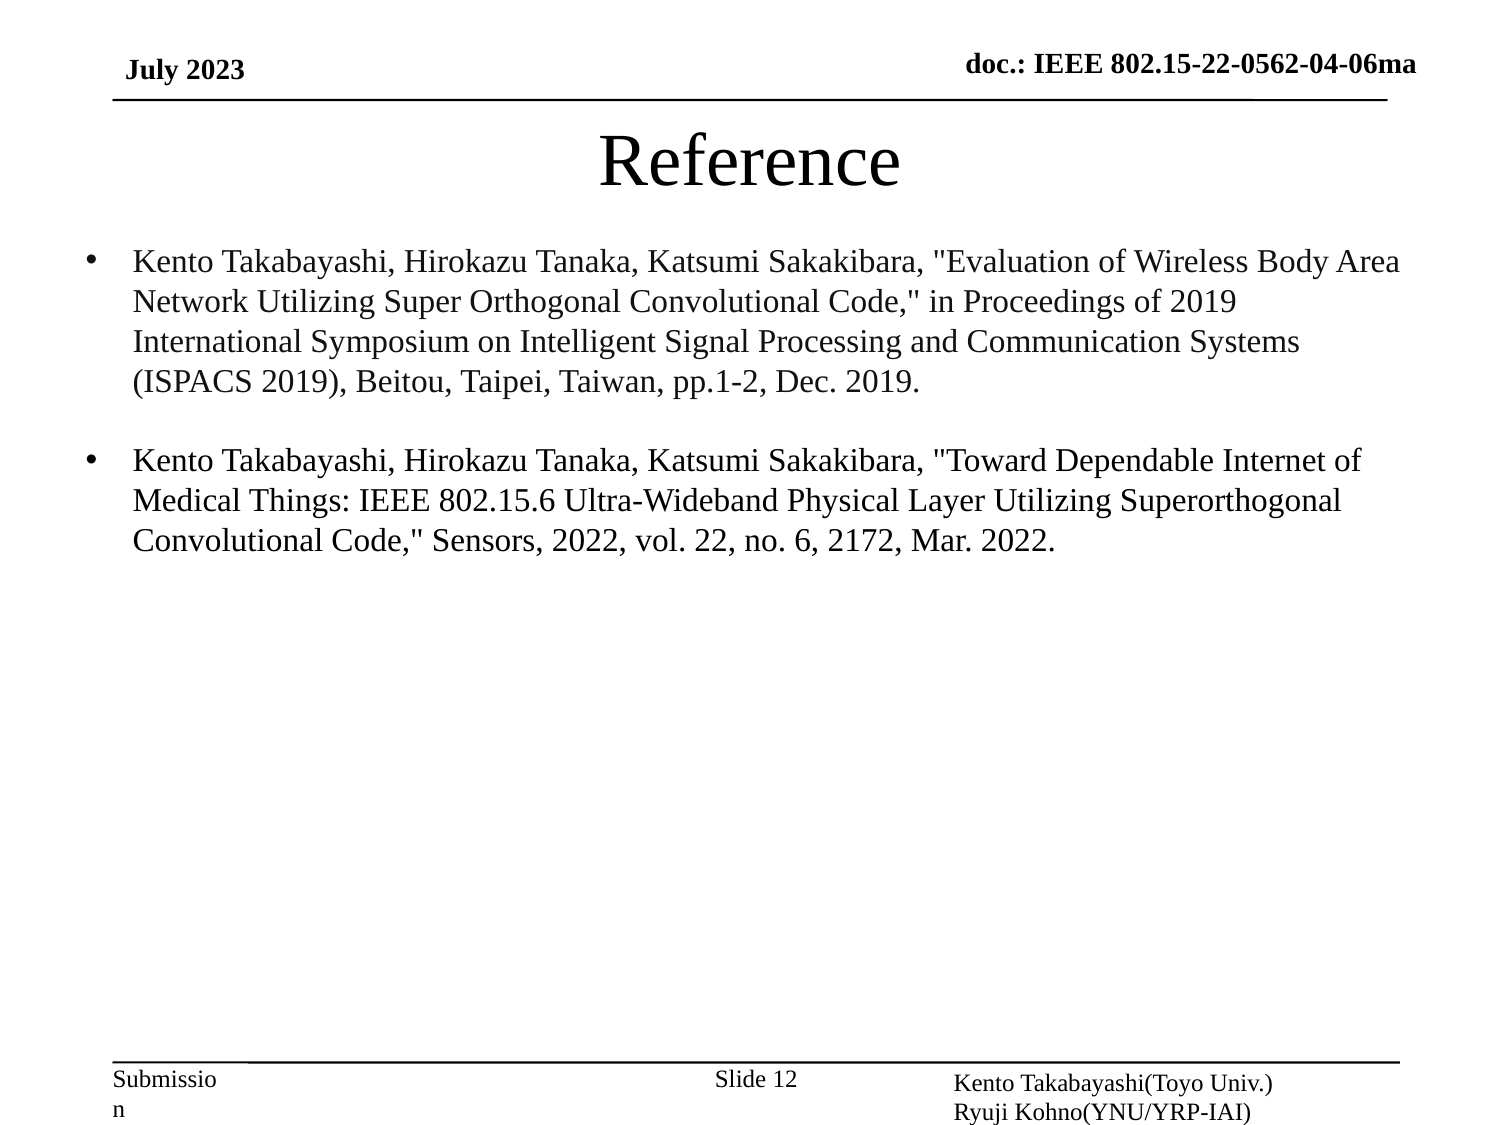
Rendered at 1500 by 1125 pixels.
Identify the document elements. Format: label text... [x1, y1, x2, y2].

slide_number Slide 12 [712, 1061, 801, 1093]
text_box Kento Takabayashi, Hirokazu Tanaka, Katsumi Sakakibara, "Evaluation of Wireless Body Area Network Utilizing Super Orthogonal Convolutional Code," in Proceedings of 2019 International Symposium on Intelligent Signal Processing and Communication Systems (ISPACS 2019), Beitou, Taipei, Taiwan, pp.1-2, Dec. 2019. Kento Takabayashi, Hirokazu Tanaka, Katsumi Sakakibara, "Toward Dependable Internet of Medical Things: IEEE 802.15.6 Ultra-Wideband Physical Layer Utilizing Superorthogonal Convolutional Code," Sensors, 2022, vol. 22, no. 6, 2172, Mar. 2022. [70, 231, 1430, 566]
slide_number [124, 49, 388, 86]
footer Kento Takabayashi(Toyo Univ.) Ryuji Kohno(YNU/YRP-IAI) [938, 1058, 1471, 1125]
title Reference [112, 67, 1388, 231]
